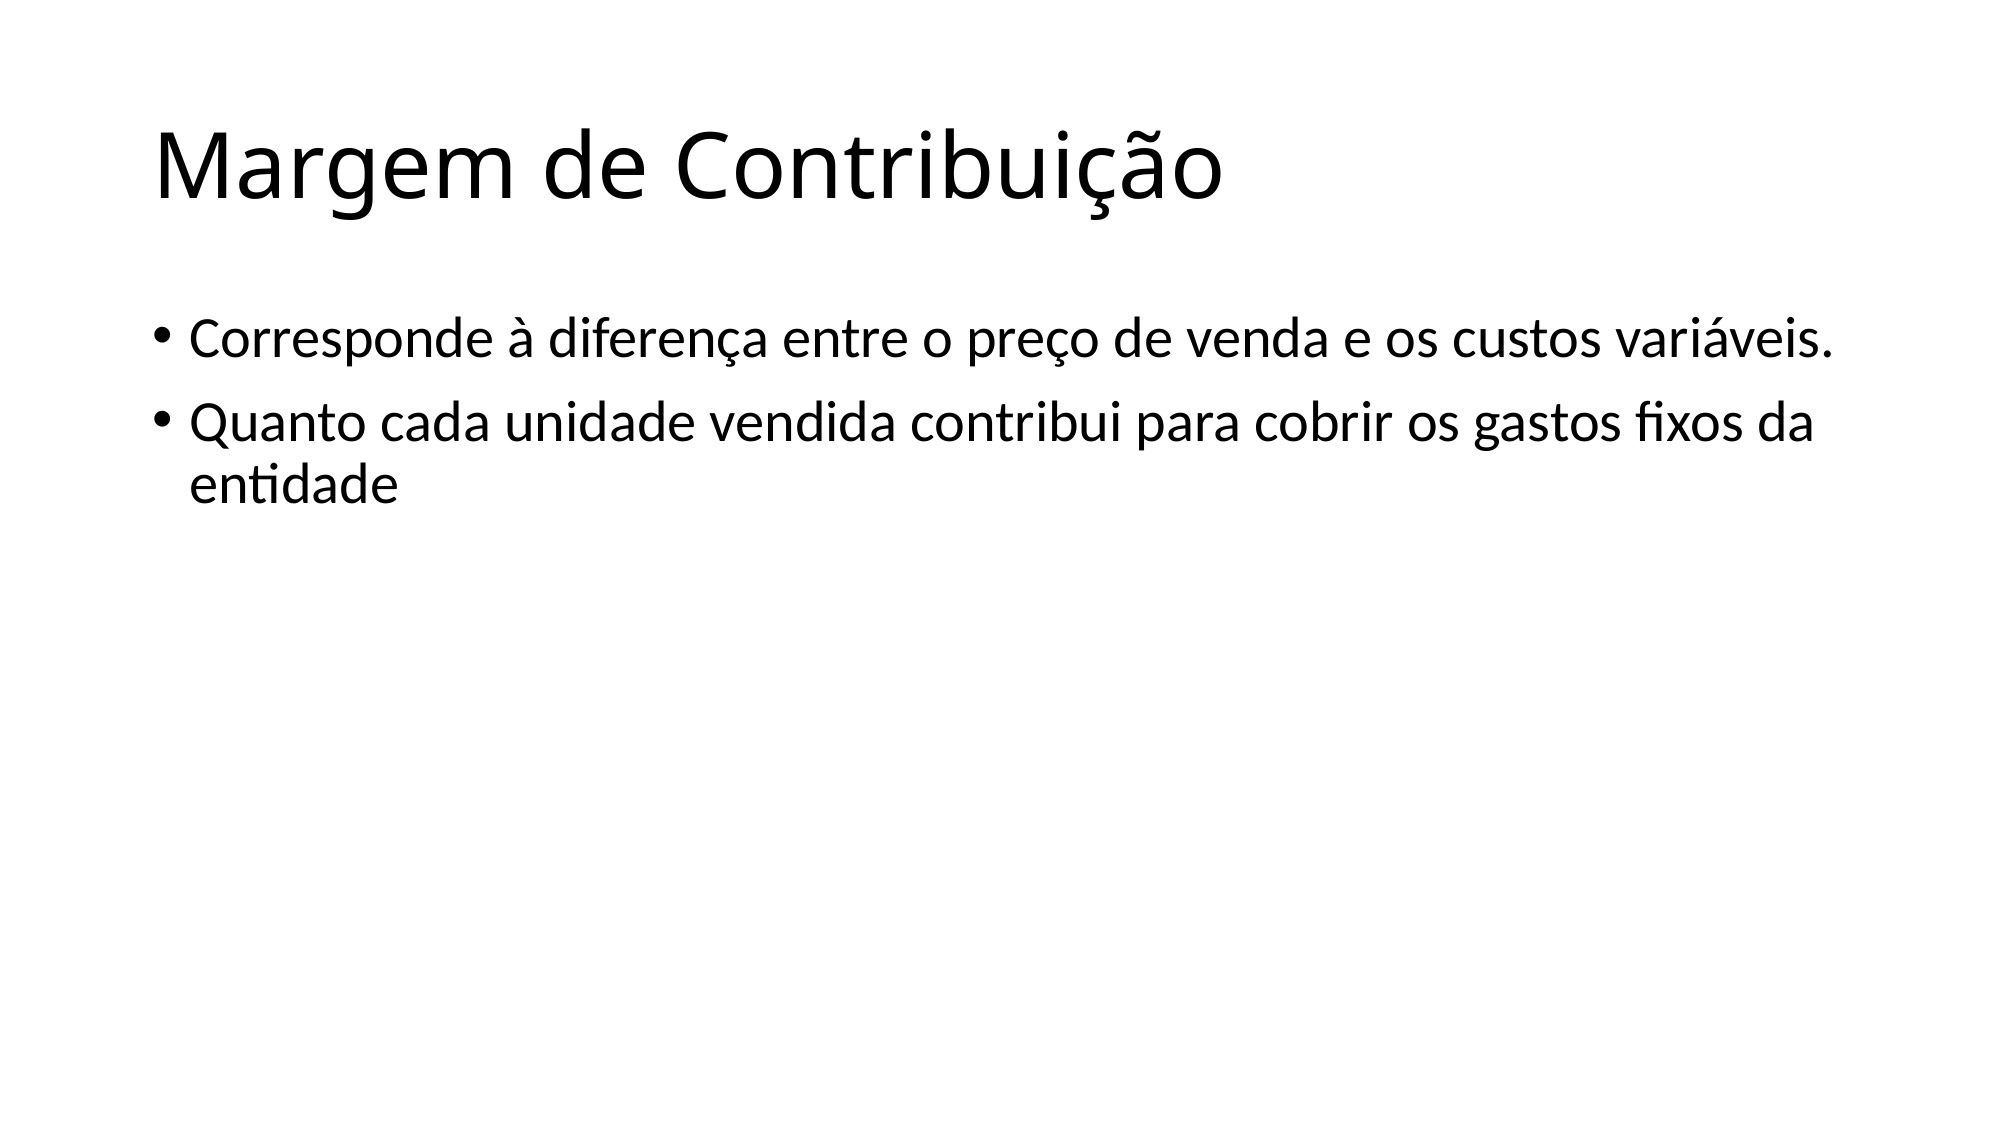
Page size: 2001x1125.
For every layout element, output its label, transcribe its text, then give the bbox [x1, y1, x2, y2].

list Corresponde à diferença entre o preço de venda e os custos variáveis. Quanto cada unidade vendida contribui para cobrir os gastos fixos da entidade [137, 299, 1863, 1014]
title Margem de Contribuição [137, 59, 1863, 278]
